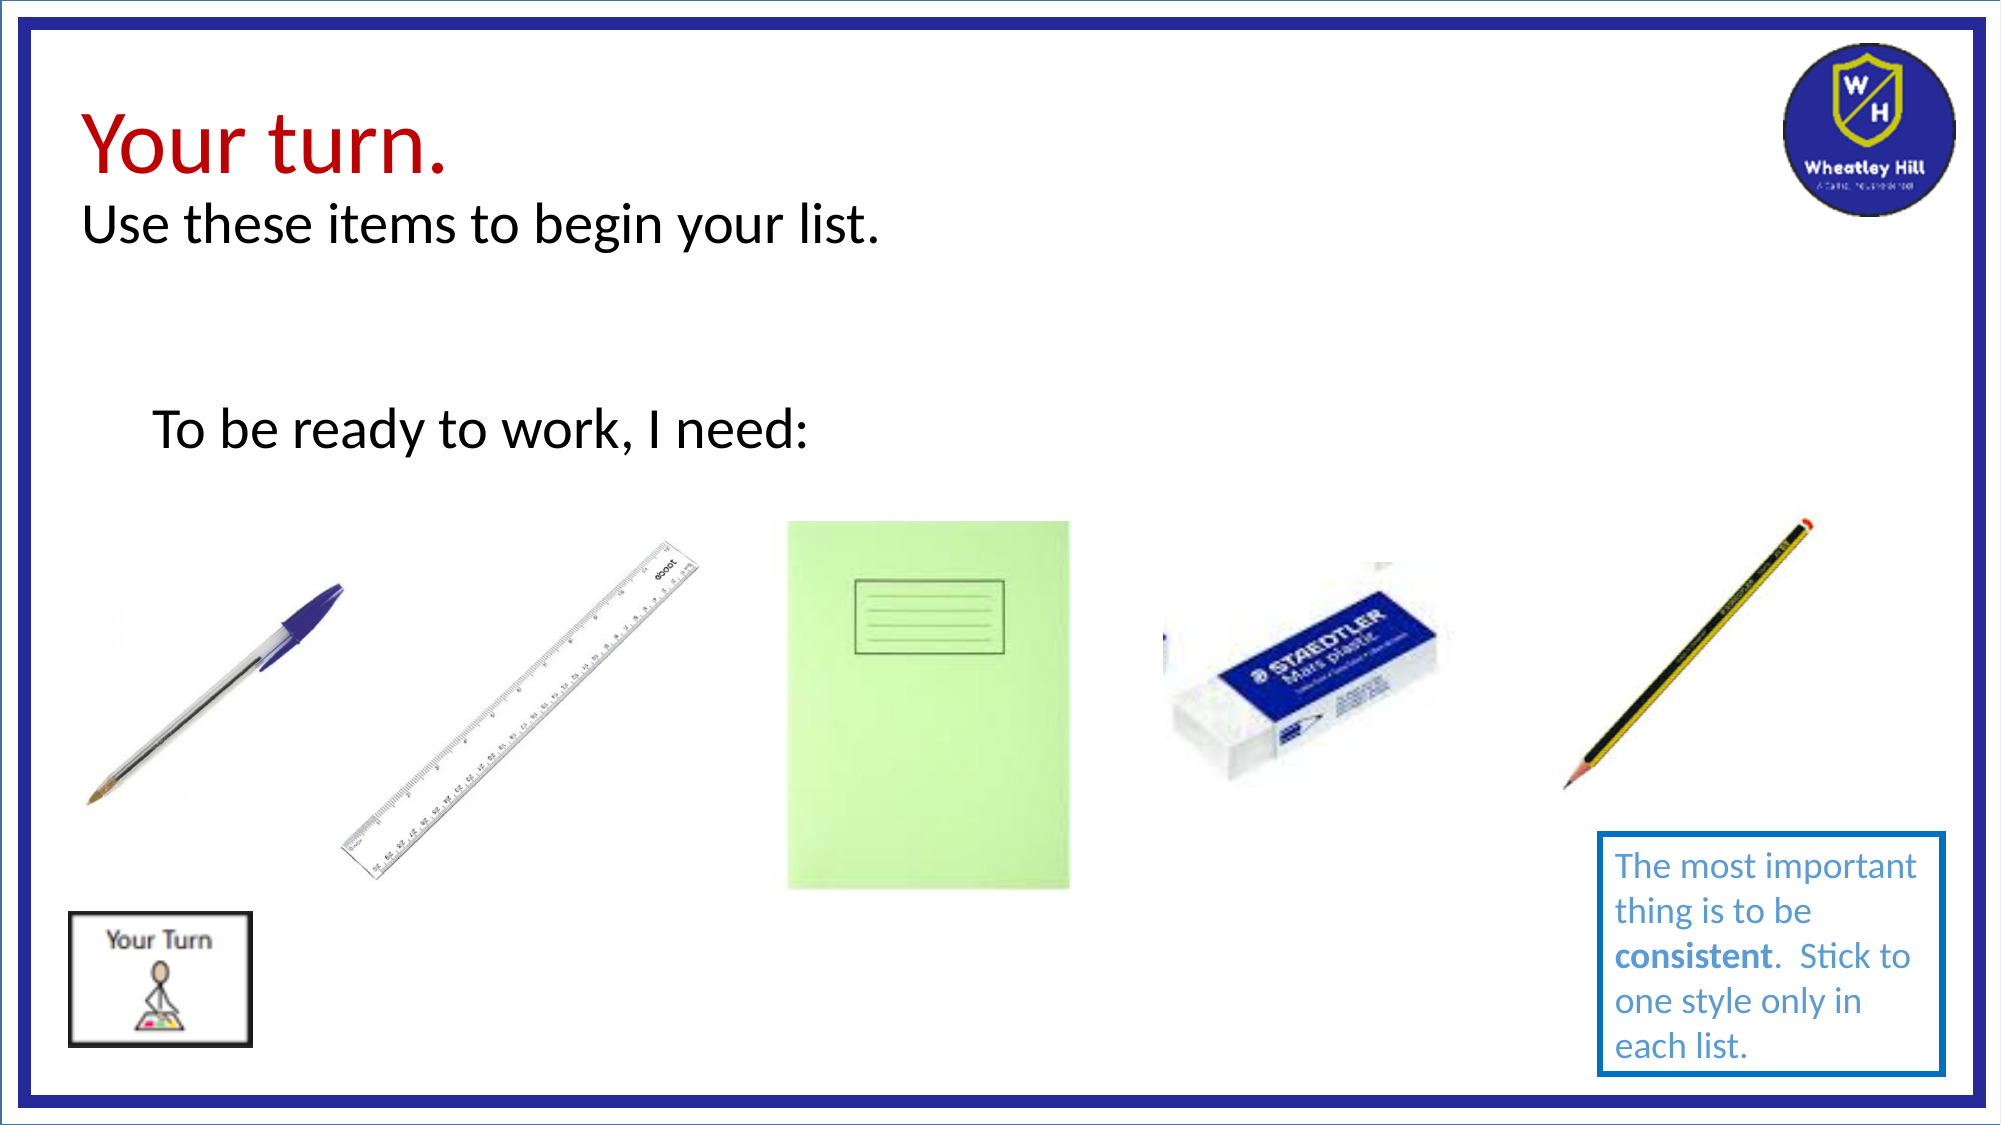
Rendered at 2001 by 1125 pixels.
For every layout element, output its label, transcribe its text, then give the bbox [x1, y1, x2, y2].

title Your turn. Use these items to begin your list. [66, 66, 1791, 285]
list To be ready to work, I need: [137, 299, 1863, 1014]
picture [0, 0, 2001, 1125]
text_box The most important thing is to be consistent. Stick to one style only in each list. [1599, 834, 1943, 1074]
